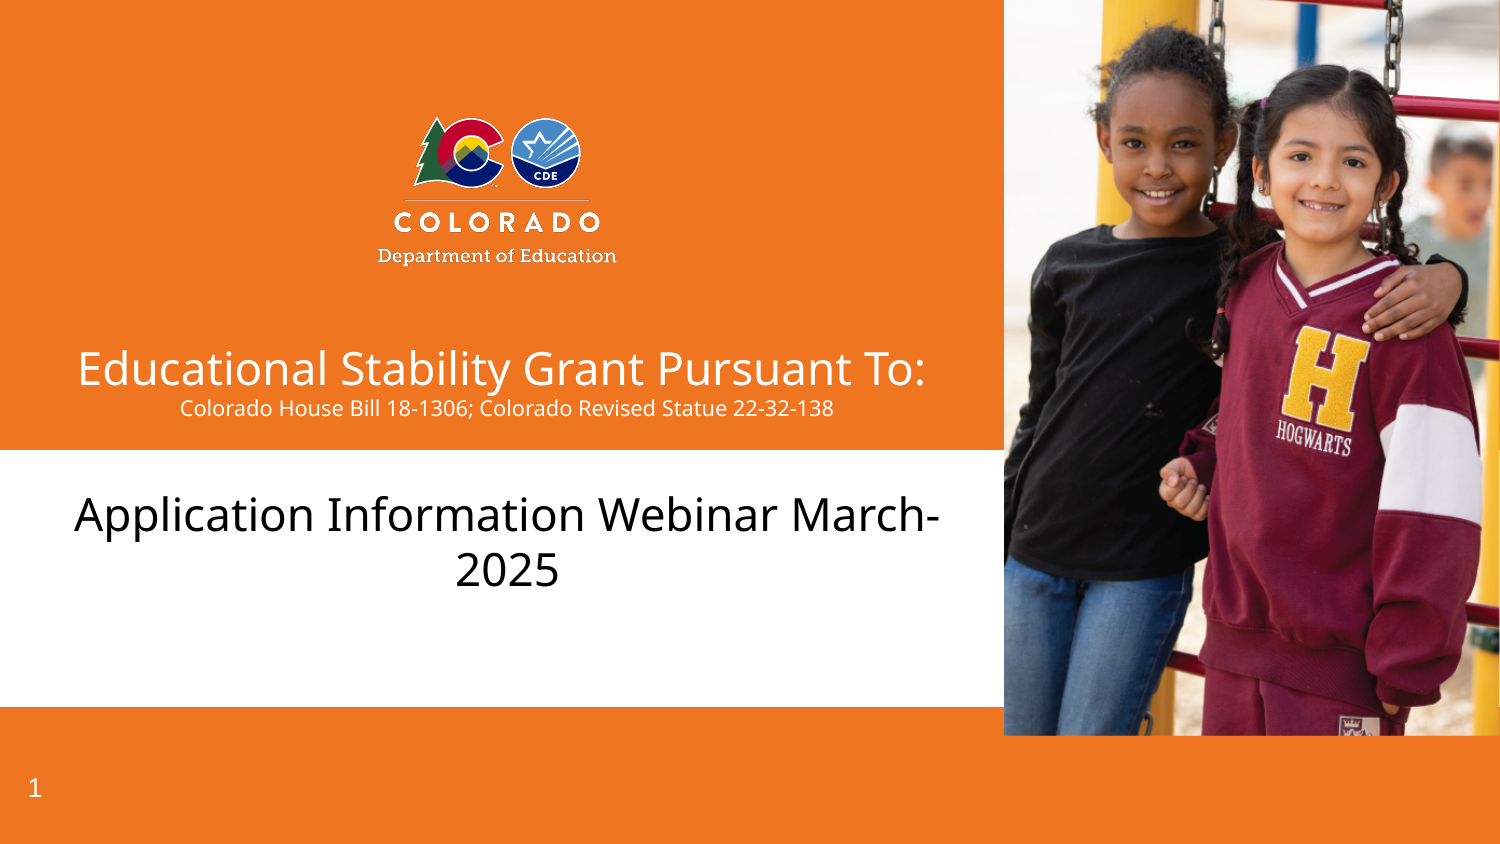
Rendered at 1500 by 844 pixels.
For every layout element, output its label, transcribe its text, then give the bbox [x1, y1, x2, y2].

title Application Information Webinar March-2025 [33, 485, 982, 657]
picture [1004, 0, 1500, 736]
title Educational Stability Grant Pursuant To: Colorado House Bill 18-1306; Colorado Revised Statue 22-32-138 [33, 339, 982, 428]
picture [377, 115, 617, 267]
